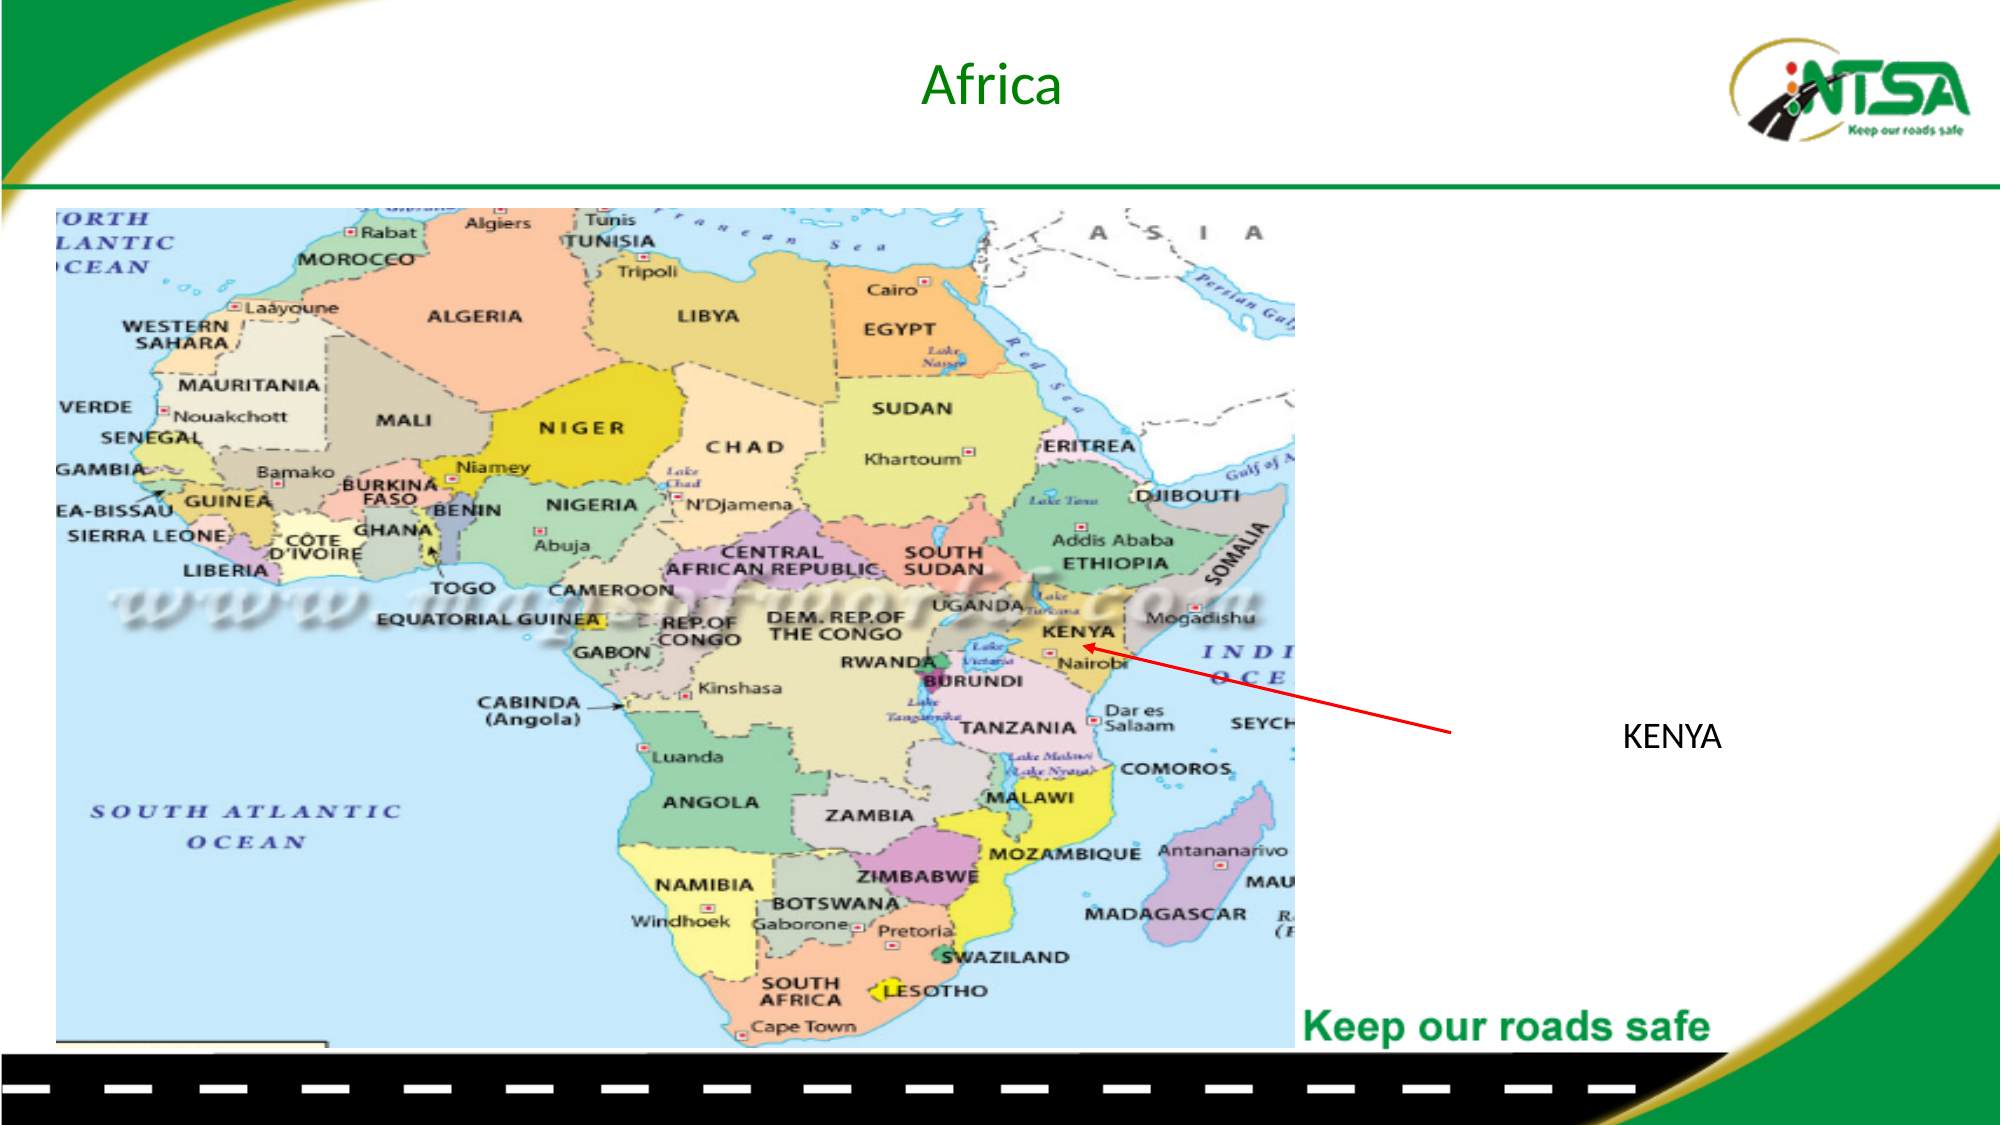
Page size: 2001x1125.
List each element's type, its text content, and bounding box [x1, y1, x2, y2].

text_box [1082, 645, 1452, 733]
text_box KENYA [1608, 700, 1738, 764]
title Africa [324, 45, 1675, 126]
picture [1, 0, 2000, 1125]
